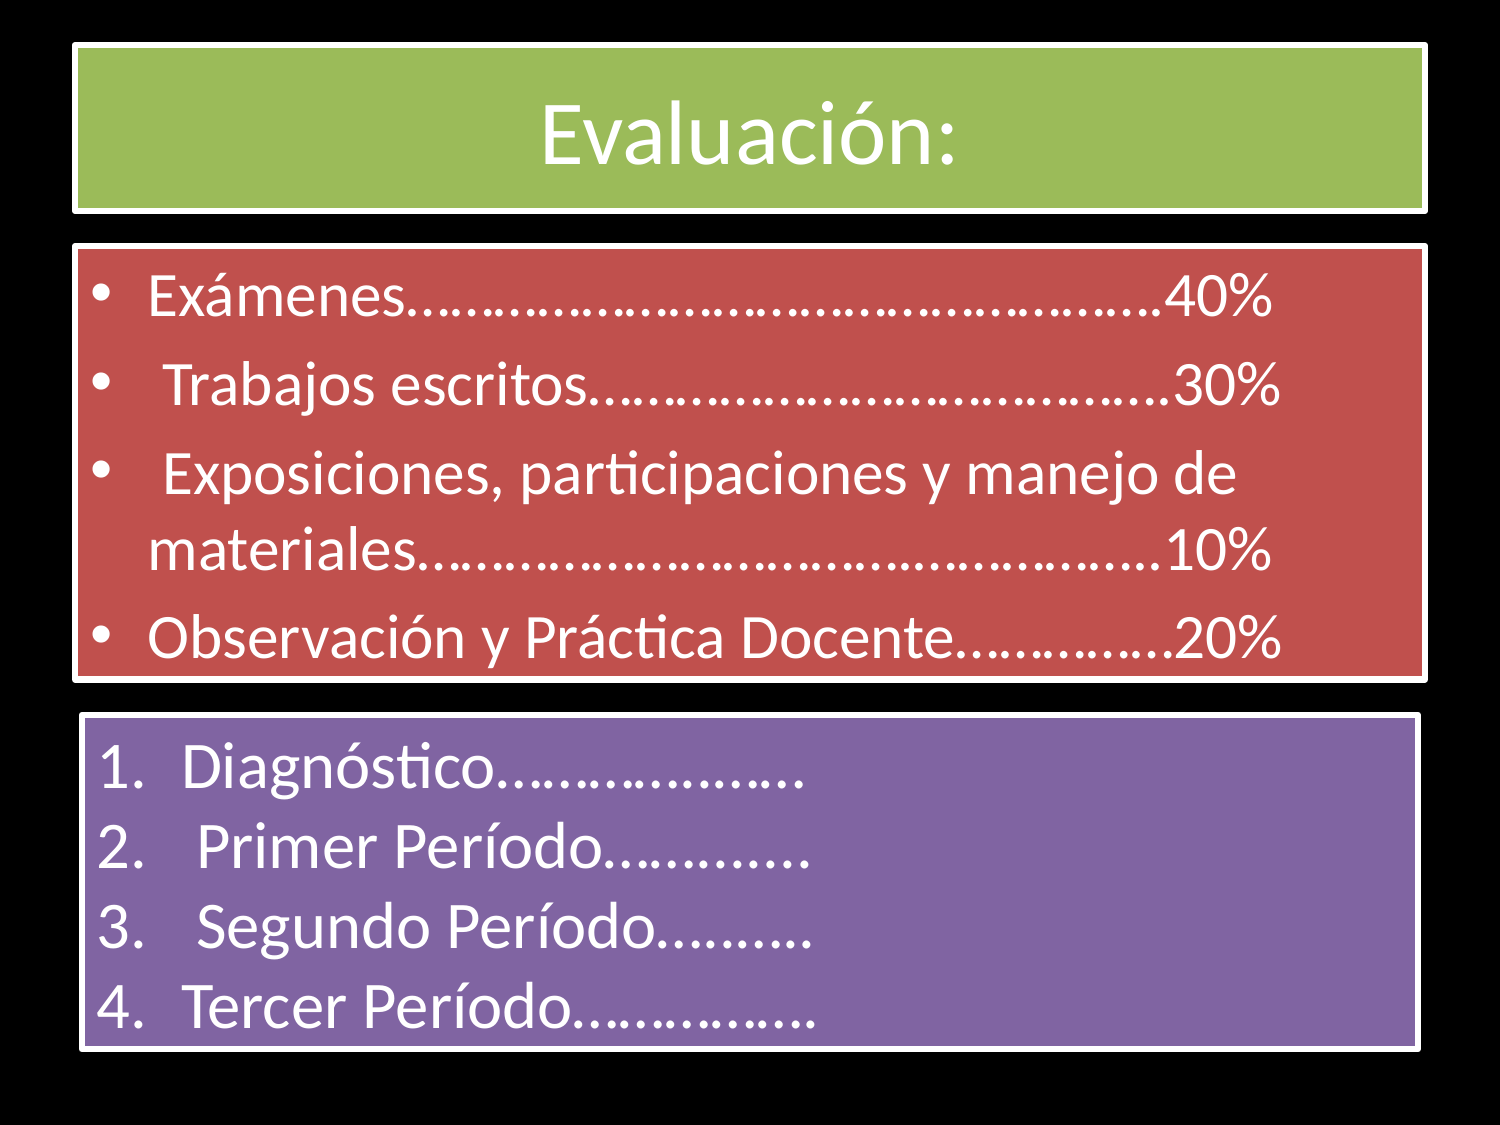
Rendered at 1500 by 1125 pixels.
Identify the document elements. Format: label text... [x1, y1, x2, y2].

list Exámenes…………………………………………….40% Trabajos escritos………………………………….30% Exposiciones, participaciones y manejo de materiales…………………………….……………..10% Observación y Práctica Docente……………20% [72, 243, 1428, 683]
text_box Diagnóstico…………..…… Primer Período……....... Segundo Período…..….. Tercer Período……………. [79, 712, 1421, 1052]
title Evaluación: [72, 42, 1428, 214]
